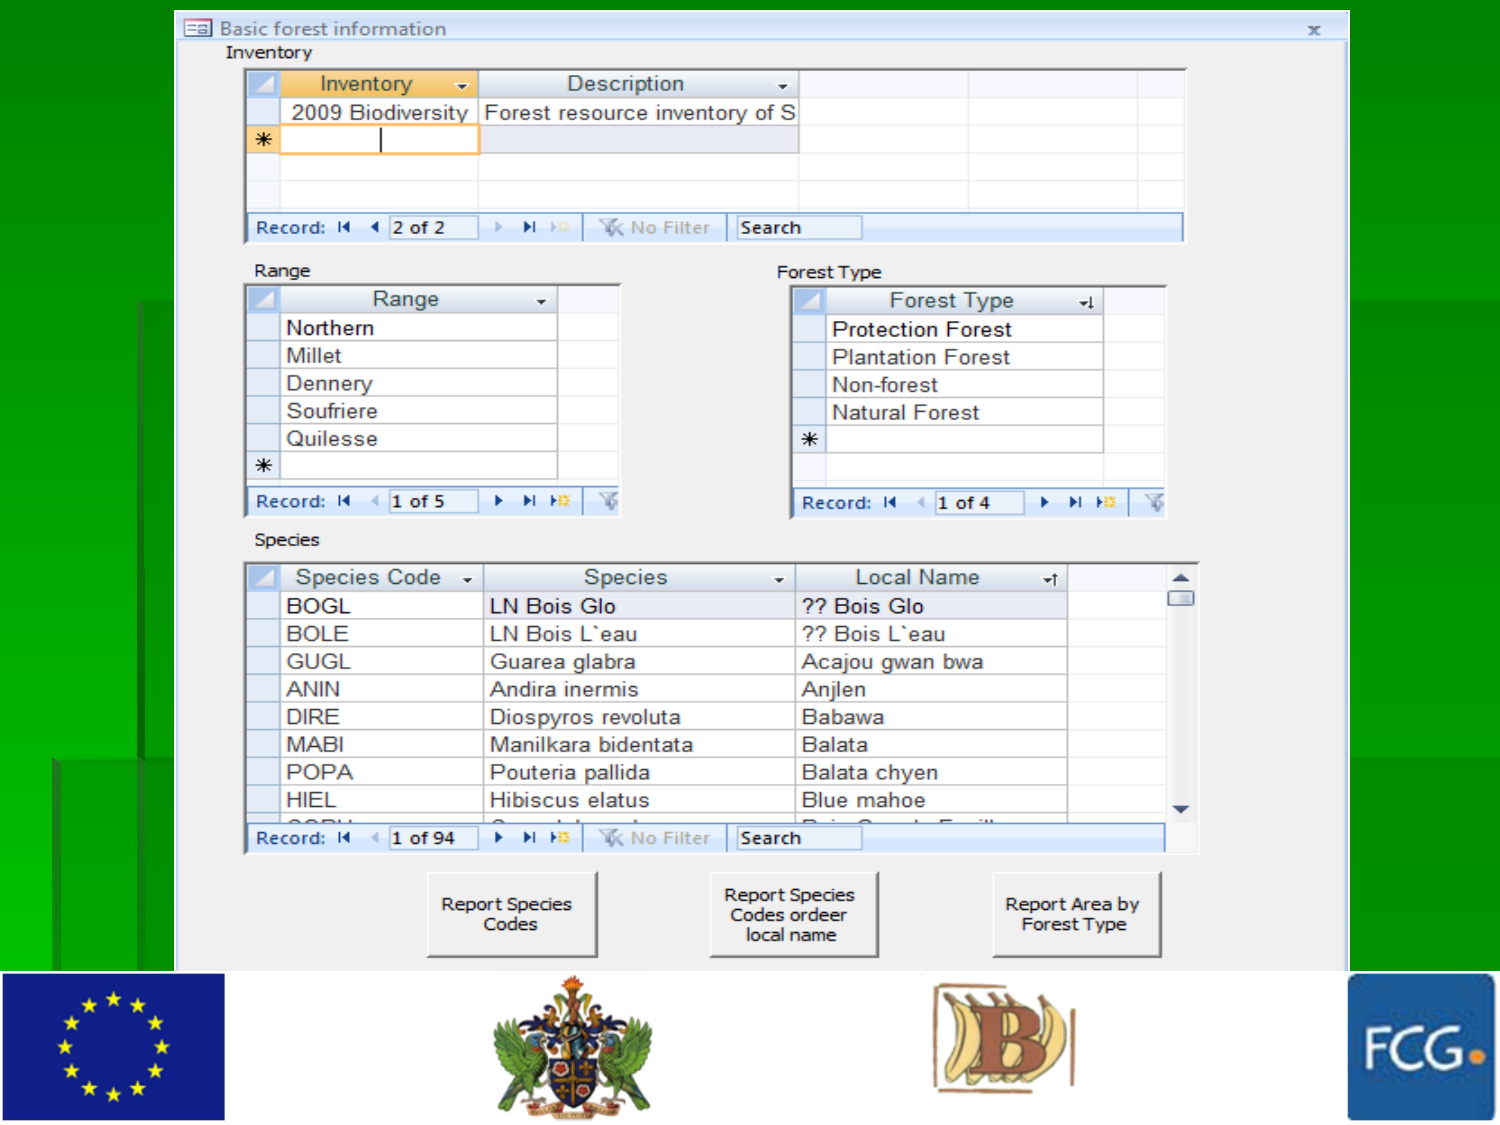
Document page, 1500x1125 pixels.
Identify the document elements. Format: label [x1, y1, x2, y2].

list [175, 11, 1348, 969]
picture [0, 971, 1500, 1125]
